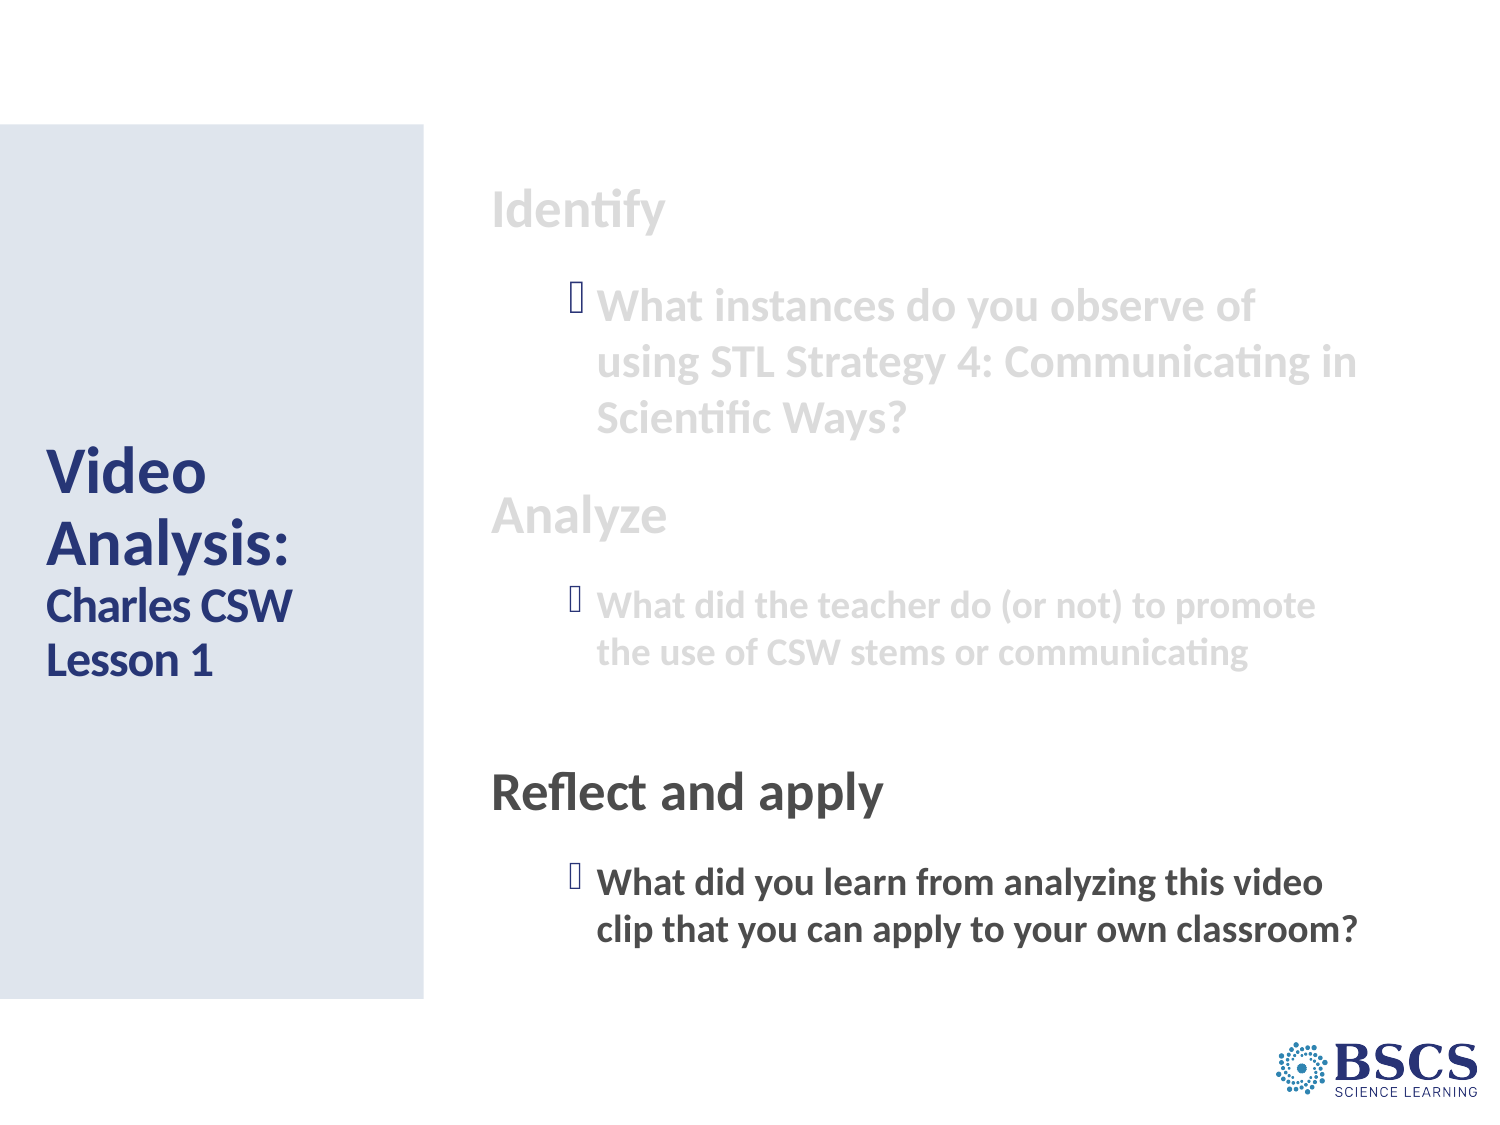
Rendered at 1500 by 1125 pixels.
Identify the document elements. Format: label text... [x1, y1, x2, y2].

picture [1275, 1041, 1478, 1098]
list Identify What instances do you observe of using STL Strategy 4: Communicating in Scientific Ways? Analyze What did the teacher do (or not) to promote the use of CSW stems or communicating like scientists? Reflect and apply What did you learn from analyzing this video clip that you can apply to your own classroom? [476, 141, 1376, 982]
title Video Analysis: Charles CSW Lesson 1 [31, 184, 394, 940]
